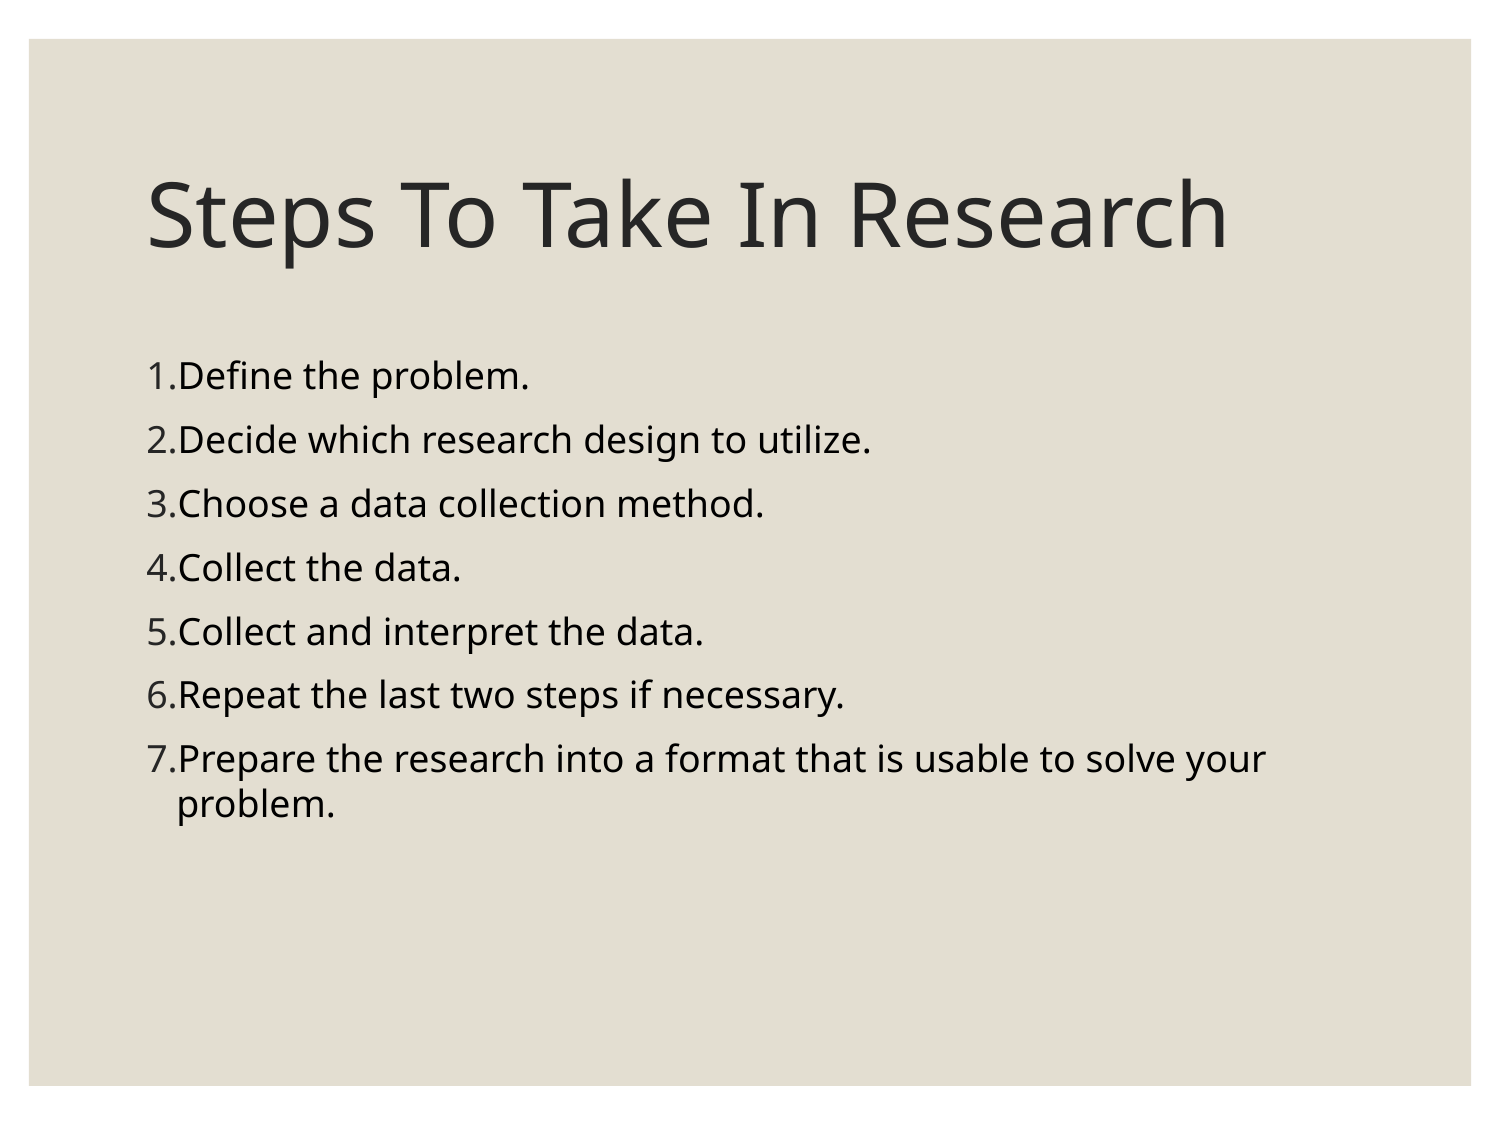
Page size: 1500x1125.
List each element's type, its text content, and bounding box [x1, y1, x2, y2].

title Steps To Take In Research [131, 105, 1369, 331]
list Define the problem. Decide which research design to utilize. Choose a data collection method. Collect the data. Collect and interpret the data. Repeat the last two steps if necessary. Prepare the research into a format that is usable to solve your problem. [131, 345, 1369, 990]
